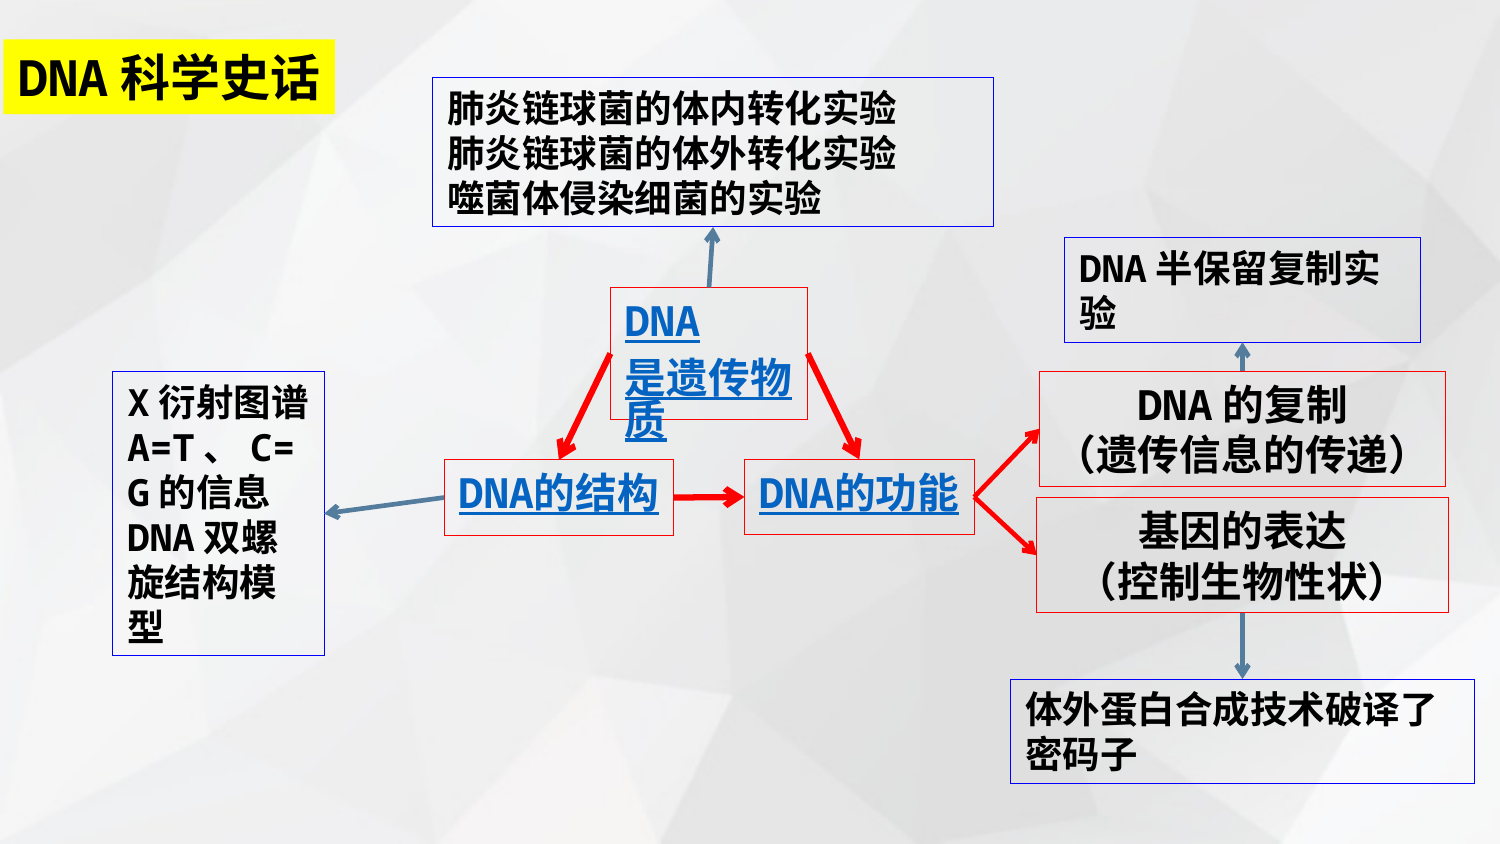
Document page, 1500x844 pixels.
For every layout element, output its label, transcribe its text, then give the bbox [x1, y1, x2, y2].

text_box DNA半保留复制实验 [1064, 237, 1421, 343]
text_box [969, 429, 1037, 492]
text_box DNA的结构 [444, 459, 674, 536]
text_box DNA的功能 [744, 459, 969, 535]
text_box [708, 228, 714, 288]
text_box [558, 345, 611, 460]
text_box X衍射图谱 A=T、C=G的信息 DNA双螺旋结构模型 [112, 371, 325, 656]
text_box DNA科学史话 [3, 39, 335, 115]
text_box DNA是遗传物质 [610, 287, 808, 420]
text_box 肺炎链球菌的体内转化实验 肺炎链球菌的体外转化实验 噬菌体侵染细菌的实验 [432, 77, 994, 227]
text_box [807, 345, 860, 460]
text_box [969, 492, 1037, 556]
text_box DNA的复制 （遗传信息的传递） [1039, 371, 1446, 487]
picture [0, 0, 1500, 844]
text_box 体外蛋白合成技术破译了密码子 [1010, 679, 1475, 784]
text_box 基因的表达 （控制生物性状） [1036, 497, 1449, 613]
